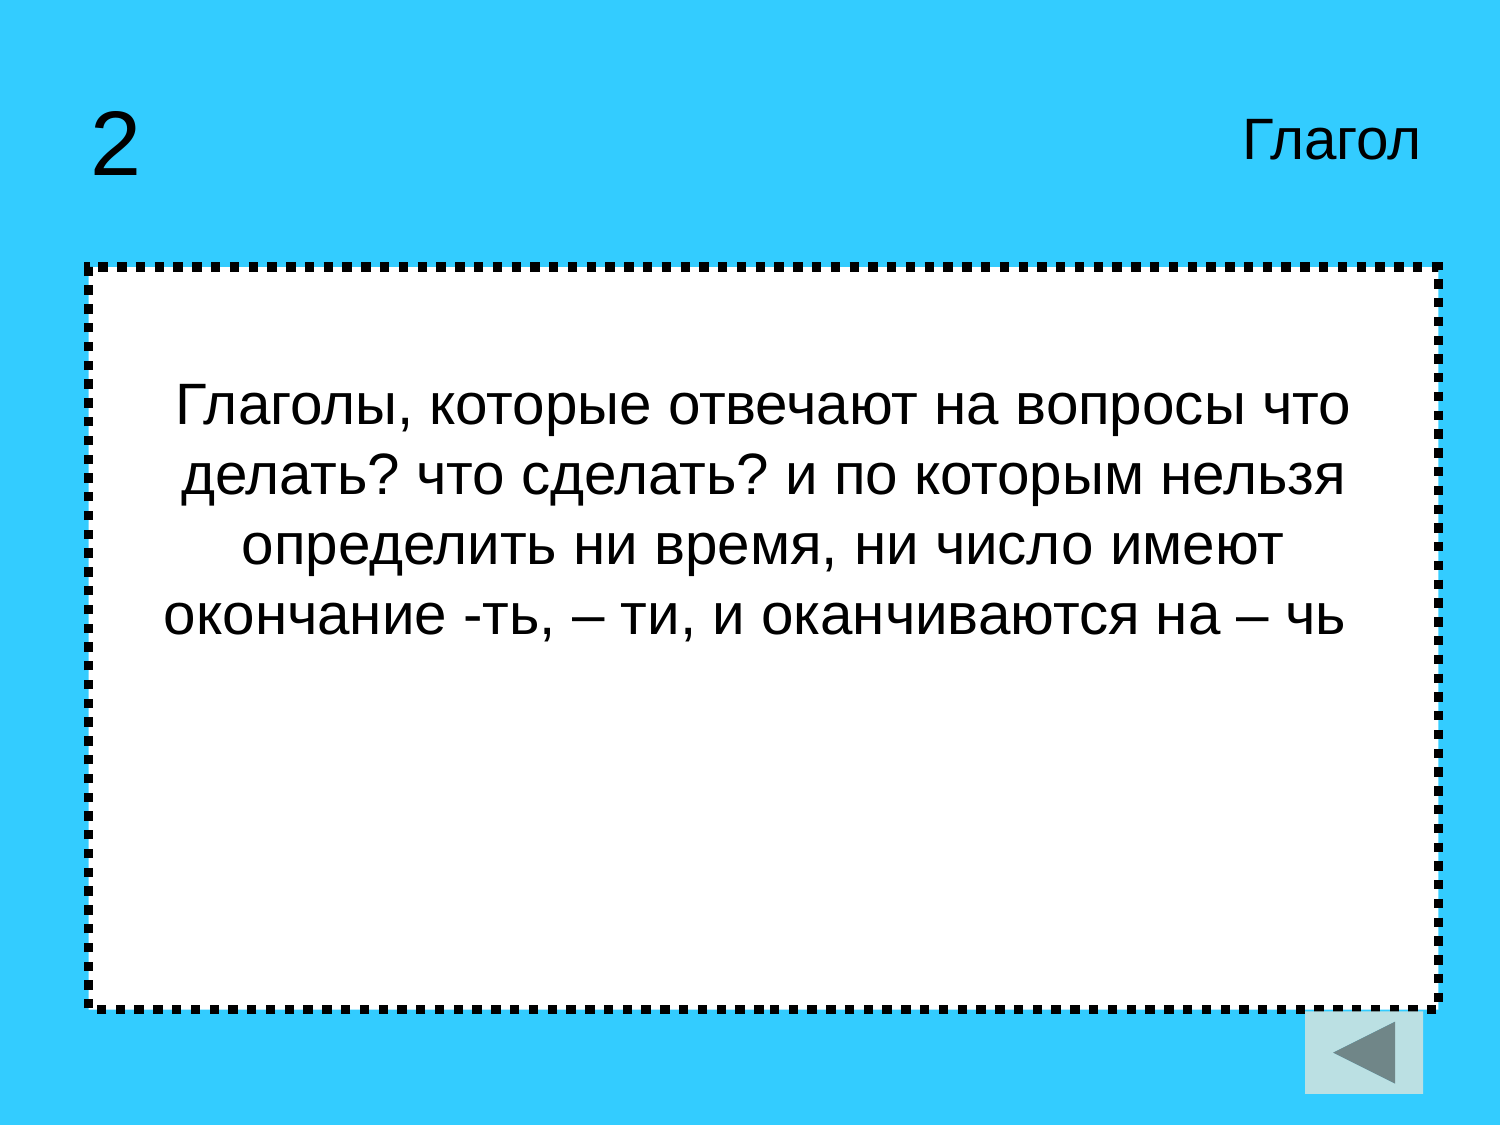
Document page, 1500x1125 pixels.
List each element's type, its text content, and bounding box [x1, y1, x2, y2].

title 2 [74, 44, 692, 233]
text_box Глагол [761, 42, 1437, 231]
list Глаголы, которые отвечают на вопросы что делать? что сделать? и по которым нельзя определить ни время, ни число имеют окончание -ть, – ти, и оканчиваются на – чь [88, 266, 1439, 1010]
text_box [1305, 1011, 1424, 1094]
